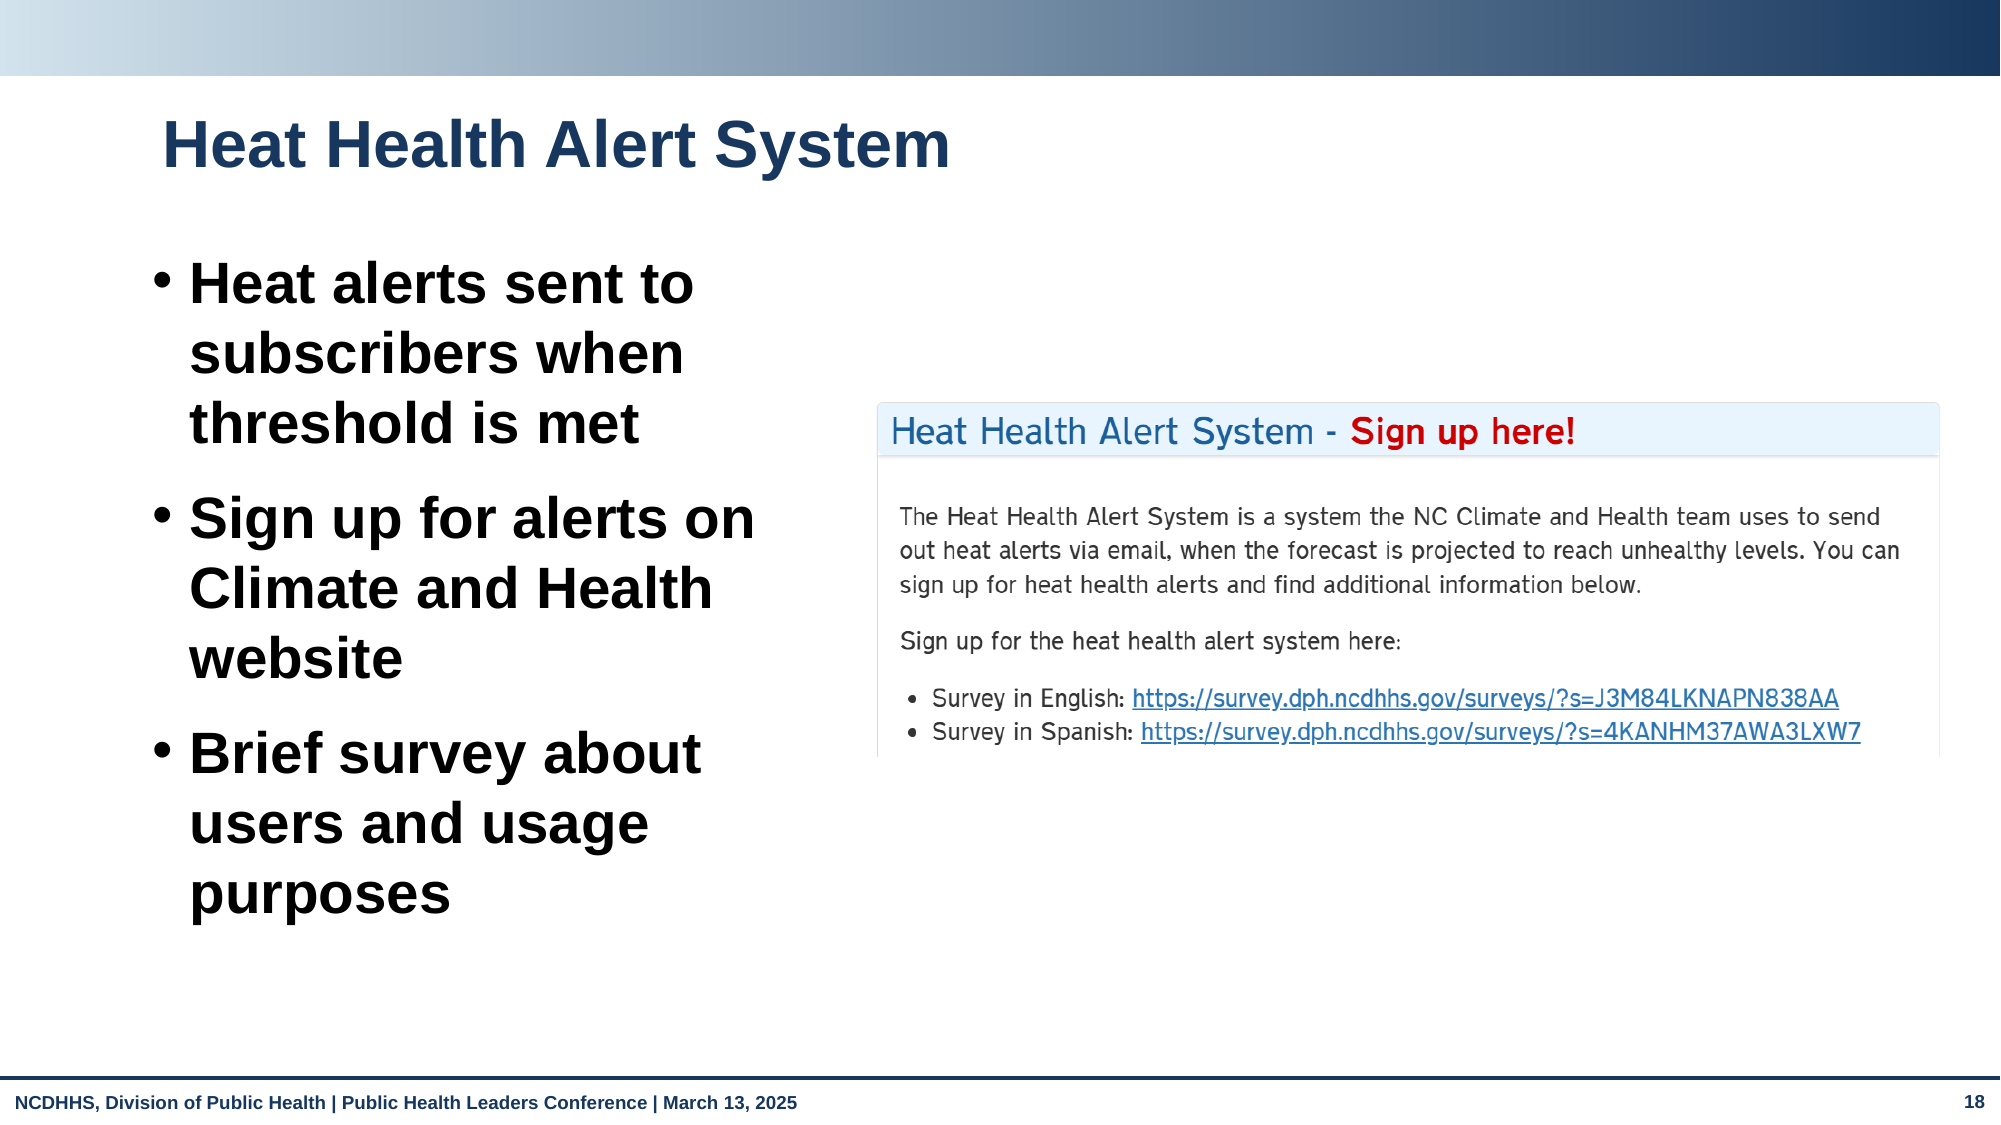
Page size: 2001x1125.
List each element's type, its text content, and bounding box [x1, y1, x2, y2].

picture [867, 397, 1949, 757]
list Heat alerts sent to subscribers when threshold is met Sign up for alerts on Climate and Health website Brief survey about users and usage purposes [137, 237, 823, 1025]
title Heat Health Alert System [147, 102, 1863, 193]
